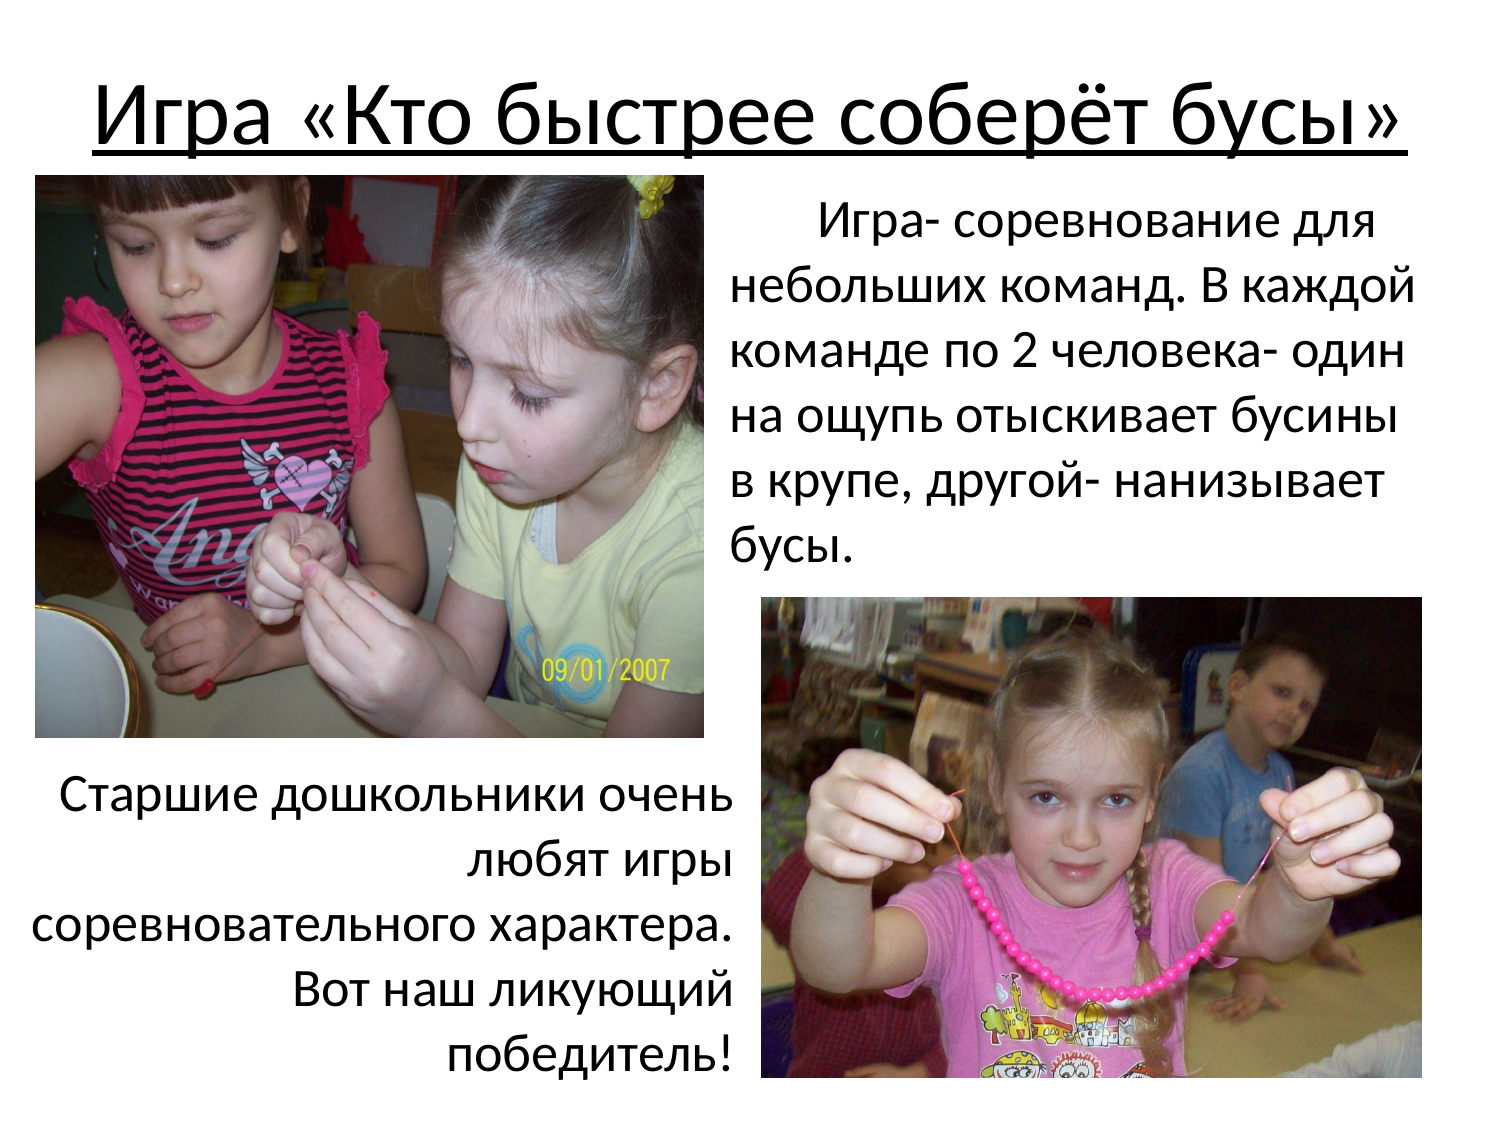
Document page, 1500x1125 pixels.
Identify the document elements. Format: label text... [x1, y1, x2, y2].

text_box Игра «Кто быстрее соберёт бусы» [74, 45, 1425, 164]
text_box Старшие дошкольники очень любят игры соревновательного характера. Вот наш ликующий победитель! [0, 749, 750, 1090]
text_box Игра- соревнование для небольших команд. В каждой команде по 2 человека- один на ощупь отыскивает бусины в крупе, другой- нанизывает бусы. [714, 175, 1454, 610]
picture [34, 175, 704, 739]
picture [761, 597, 1422, 1079]
